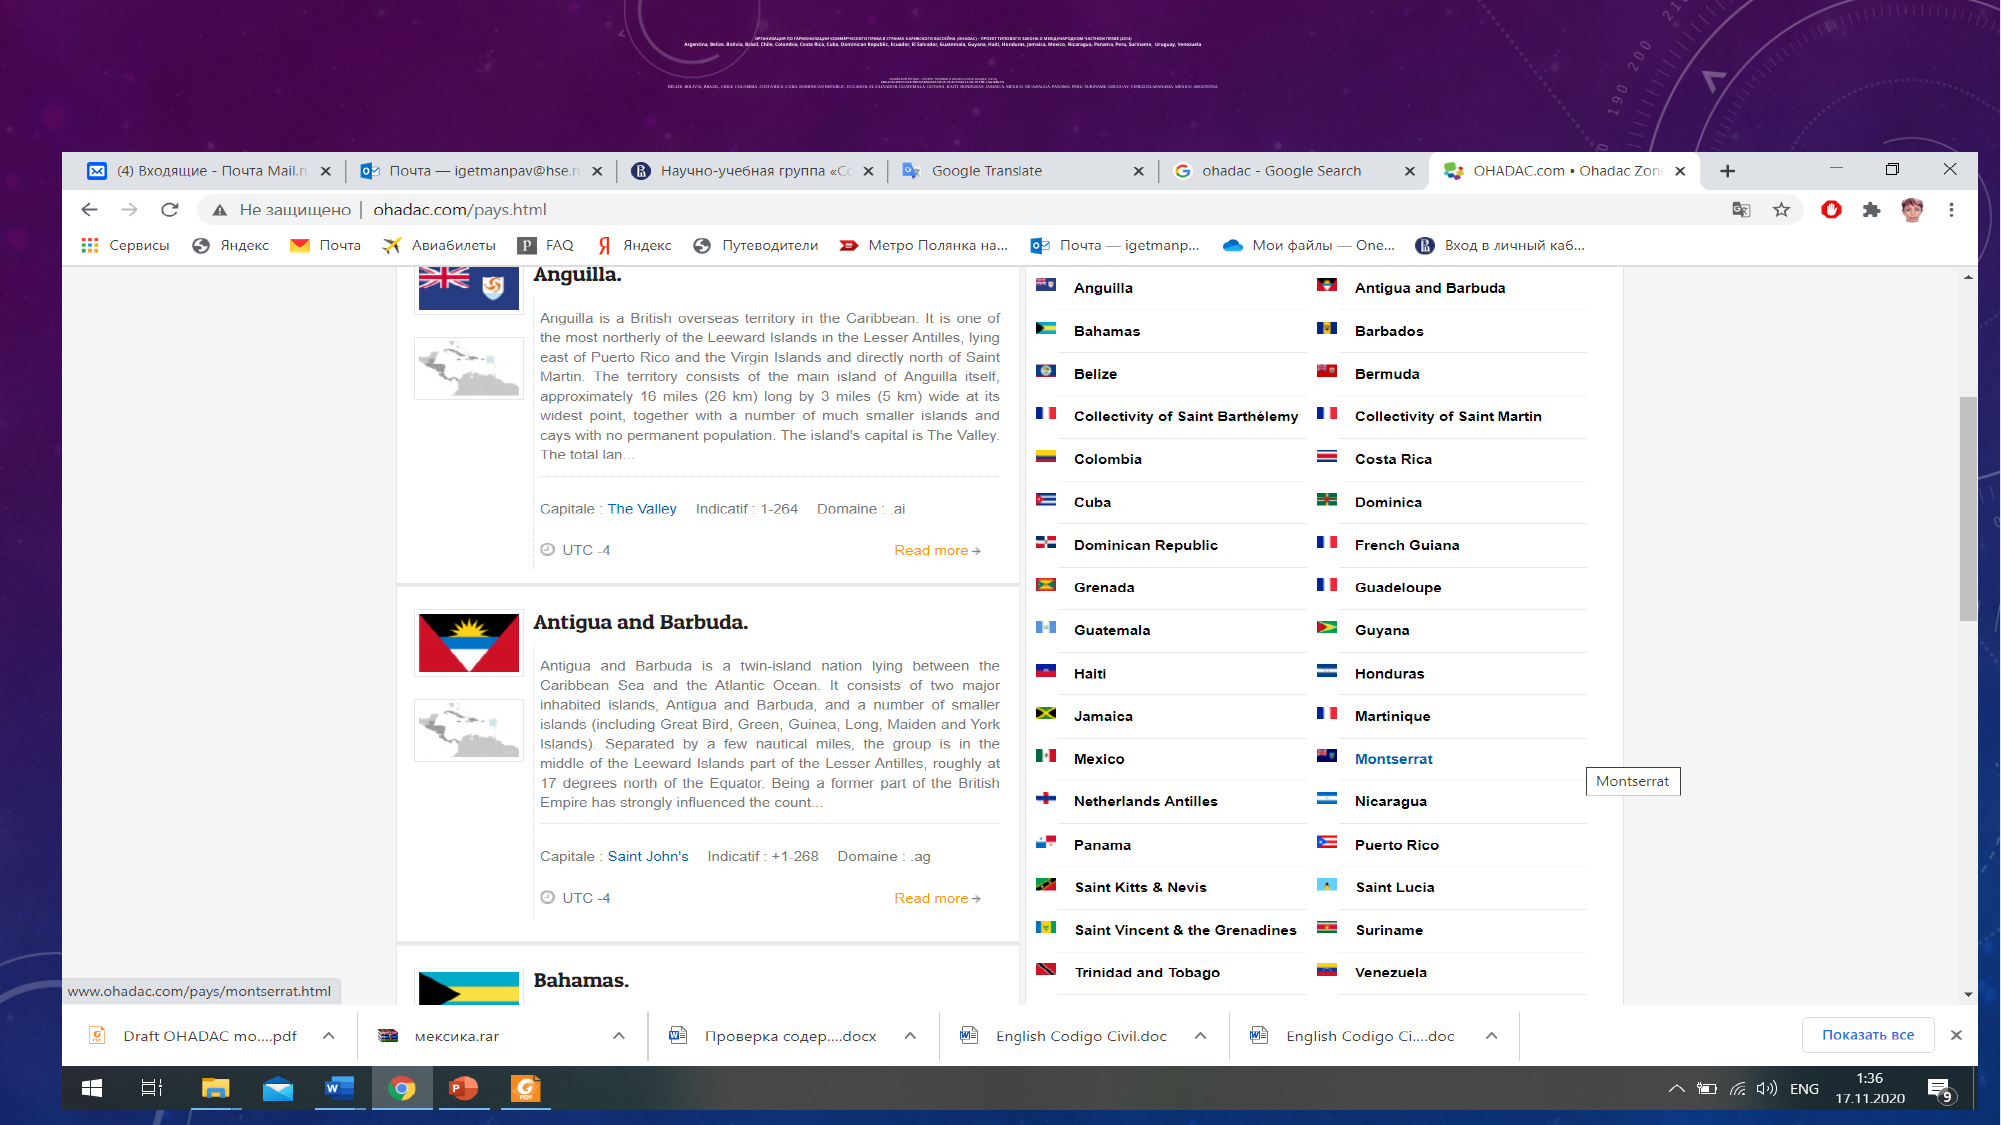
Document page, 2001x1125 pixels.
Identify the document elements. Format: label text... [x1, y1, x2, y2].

title Организация по гармонизации коммерческого права в странах Карибского бассейна (OHADAC) – проект Типового закона о международном частном праве (2014) Argentina, Belize, Bolivia, Brazil, Chile, Colombia, Costa Rica, Cuba, Dominican Republic, Ecuador, El Salvador, Guatemala, Guyana, Haiti, Honduras, Jamaica, Mexico, Nicaragua, Panama, Peru, Suriname, Uruguay, Venezuela Карибский регион – проект Типового закона о МЧП ОХАДАК (2014) Organization for the Harmonization of Business Law in the Caribbean Belize, Bolivia, Brazil, Chile, Colombia, Costa Rica, Cuba, Dominican Republic, Ecuador, El Salvador, Guatemala, Guyana, Haiti, Honduras, Jamaica, Mexico, Nicaragua, Panama, Peru, Suriname, Uruguay, Venezuela, Panama, Mexico, Argentina [112, 29, 1775, 131]
picture [0, 0, 2001, 1125]
